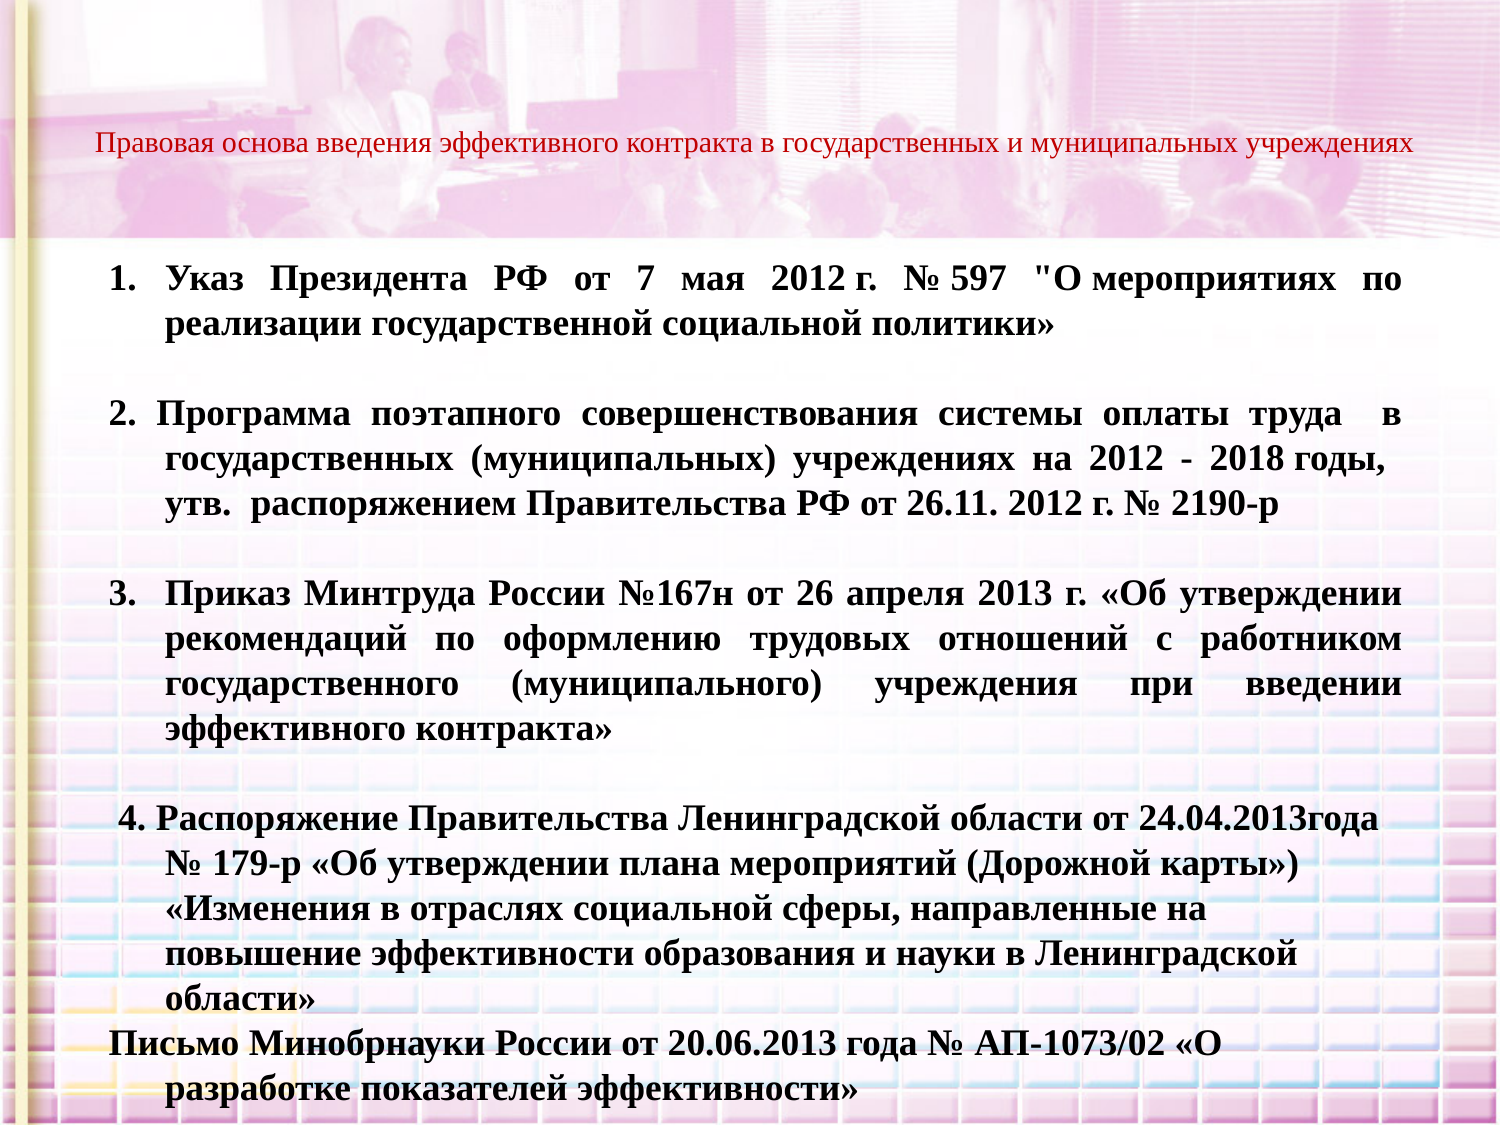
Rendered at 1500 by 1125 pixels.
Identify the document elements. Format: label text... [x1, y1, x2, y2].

picture [0, 0, 1500, 1125]
title Правовая основа введения эффективного контракта в государственных и муниципальных учреждениях [79, 66, 1430, 255]
text_box Указ Президента РФ от 7 мая 2012 г. № 597 "О мероприятиях по реализации государственной социальной политики» 2. Программа поэтапного совершенствования системы оплаты труда в государственных (муниципальных) учреждениях на 2012 - 2018 годы, утв. распоряжением Правительства РФ от 26.11. 2012 г. № 2190-р Приказ Минтруда России №167н от 26 апреля 2013 г. «Об утверждении рекомендаций по оформлению трудовых отношений с работником государственного (муниципального) учреждения при введении эффективного контракта» 4. Распоряжение Правительства Ленинградской области от 24.04.2013года № 179-р «Об утверждении плана мероприятий (Дорожной карты») «Изменения в отраслях социальной сферы, направленные на повышение эффективности образования и науки в Ленинградской области» Письмо Минобрнауки России от 20.06.2013 года № АП-1073/02 «О разработке показателей эффективности» [93, 246, 1418, 1125]
